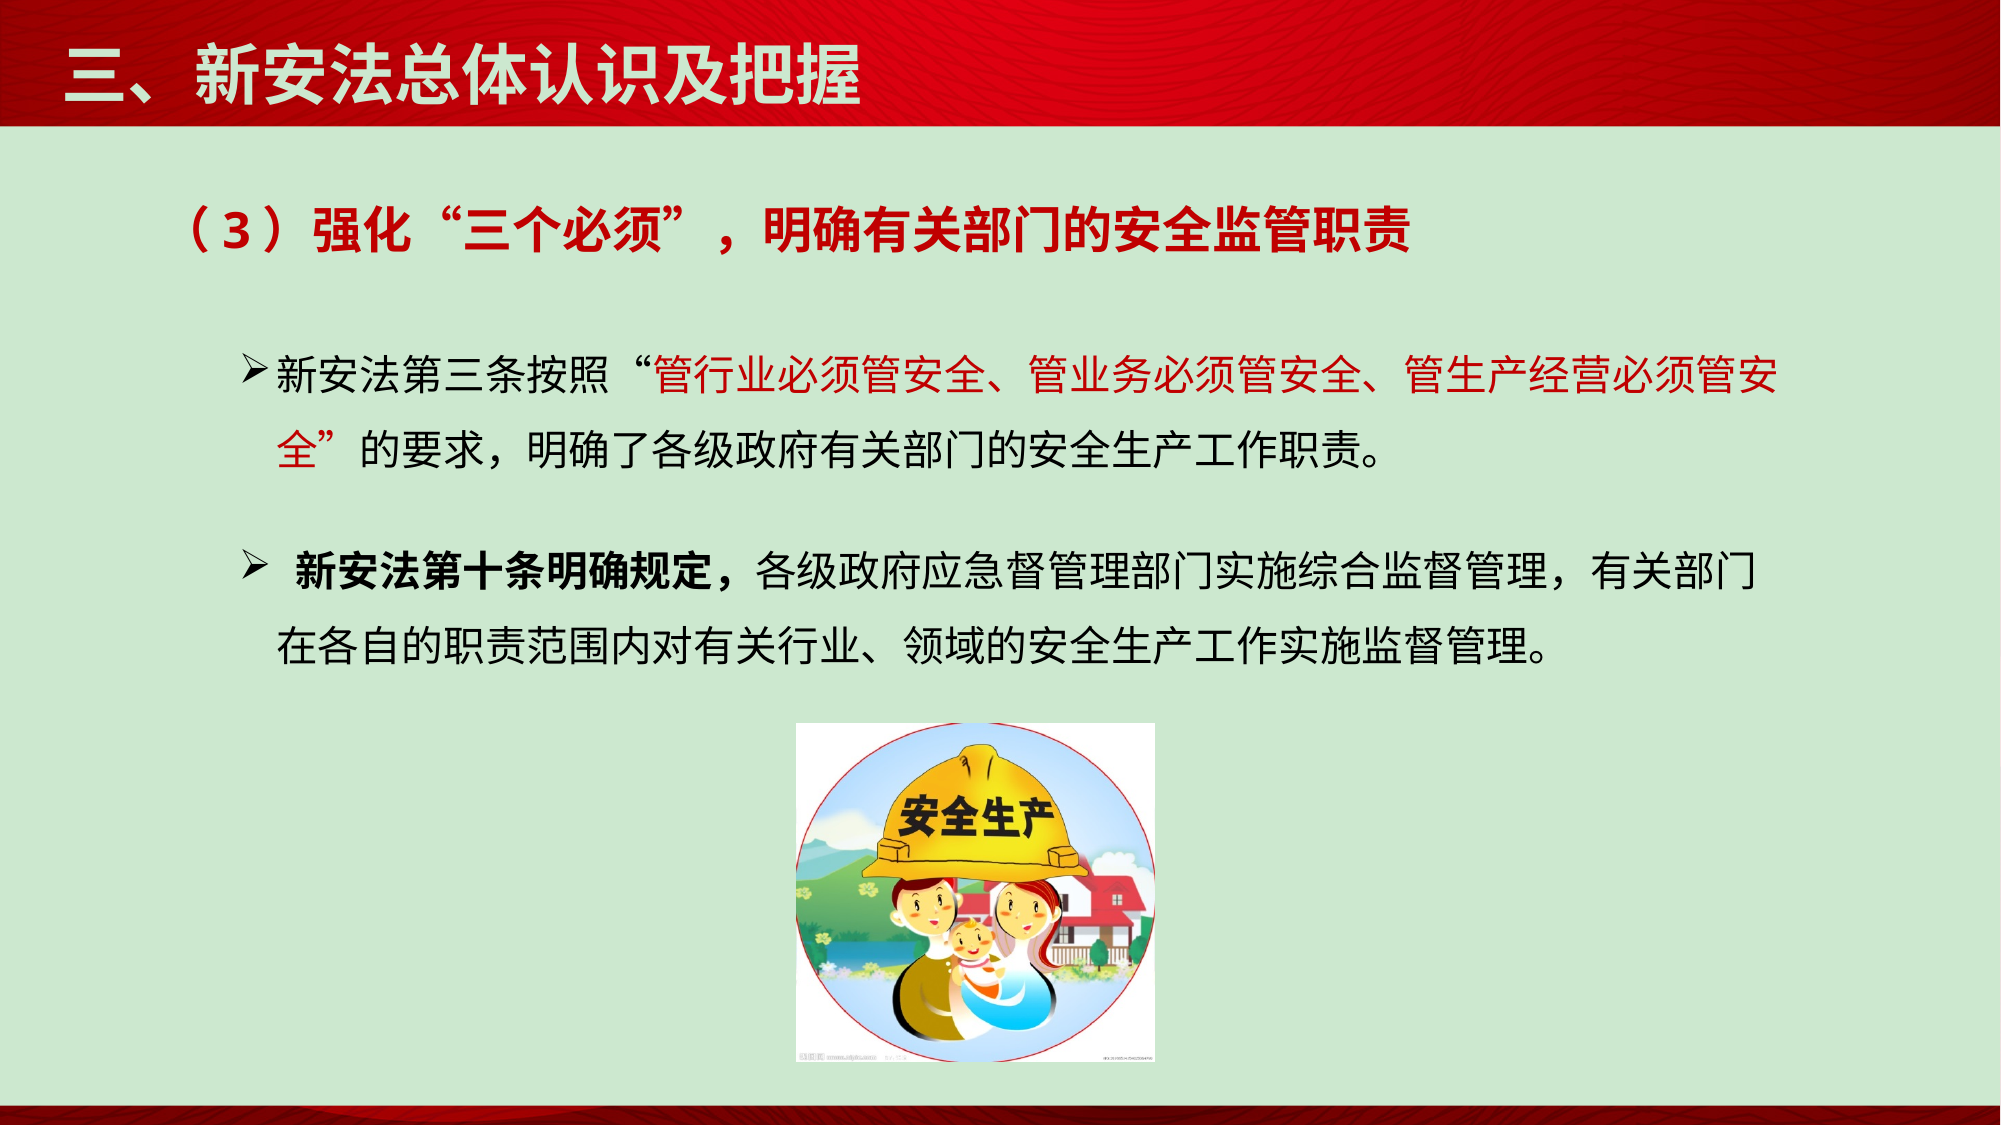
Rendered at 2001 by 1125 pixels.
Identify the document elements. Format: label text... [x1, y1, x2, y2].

title 三、新安法总体认识及把握 [46, 33, 1772, 124]
text_box 新安法第三条按照“管行业必须管安全、管业务必须管安全、管生产经营必须管安全”的要求，明确了各级政府有关部门的安全生产工作职责。 新安法第十条明确规定，各级政府应急督管理部门实施综合监督管理，有关部门在各自的职责范围内对有关行业、领域的安全生产工作实施监督管理。 [223, 316, 1798, 678]
picture [0, 0, 2001, 1125]
text_box （3）强化“三个必须”，明确有关部门的安全监管职责 [145, 191, 1860, 267]
picture [796, 723, 1155, 1062]
